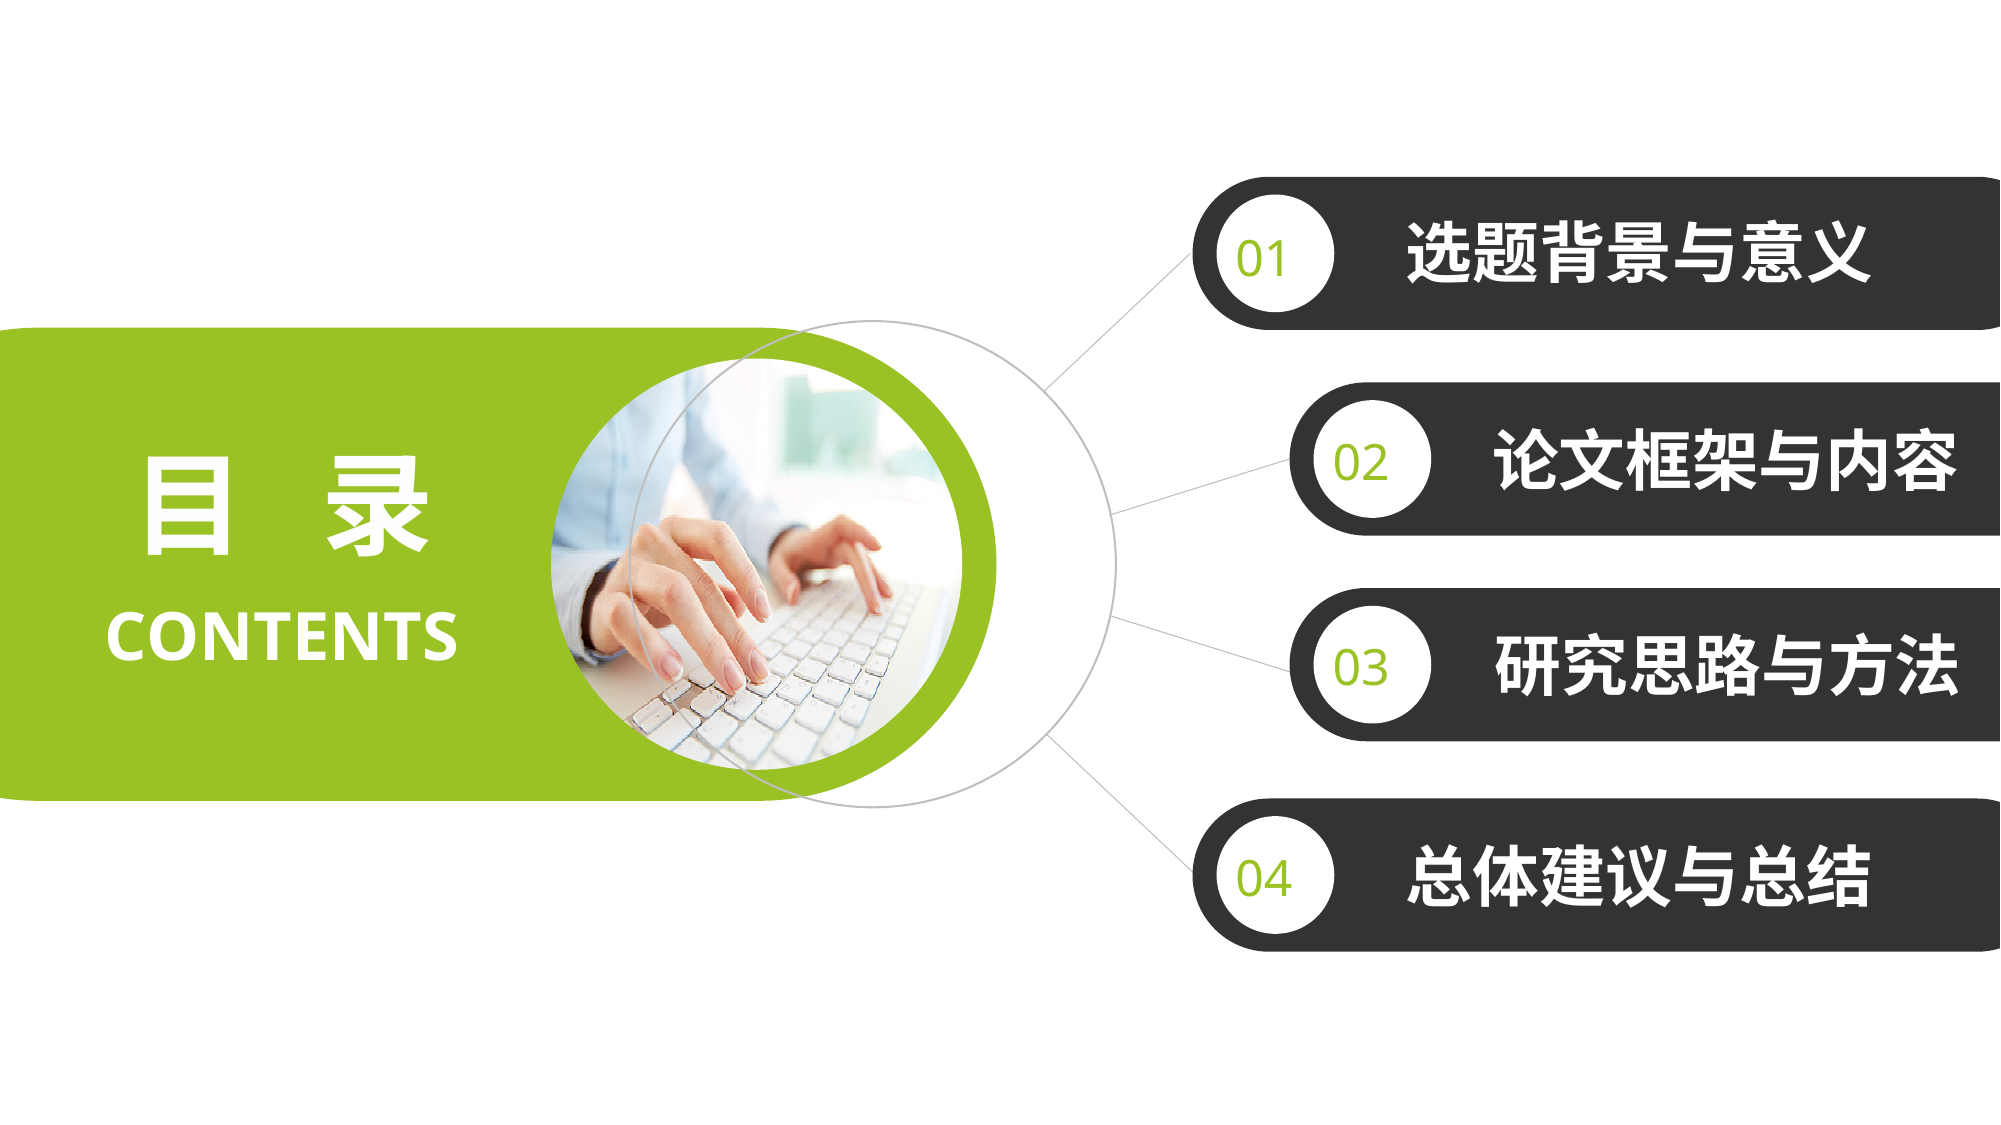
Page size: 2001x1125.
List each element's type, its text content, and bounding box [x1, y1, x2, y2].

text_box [1289, 548, 2000, 742]
text_box [549, 401, 629, 727]
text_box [1192, 138, 2000, 330]
text_box 目 录 [118, 346, 450, 576]
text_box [1289, 342, 2000, 536]
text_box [1192, 759, 2000, 952]
text_box CONTENTS [52, 586, 512, 682]
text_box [629, 253, 1292, 873]
text_box [0, 326, 629, 802]
